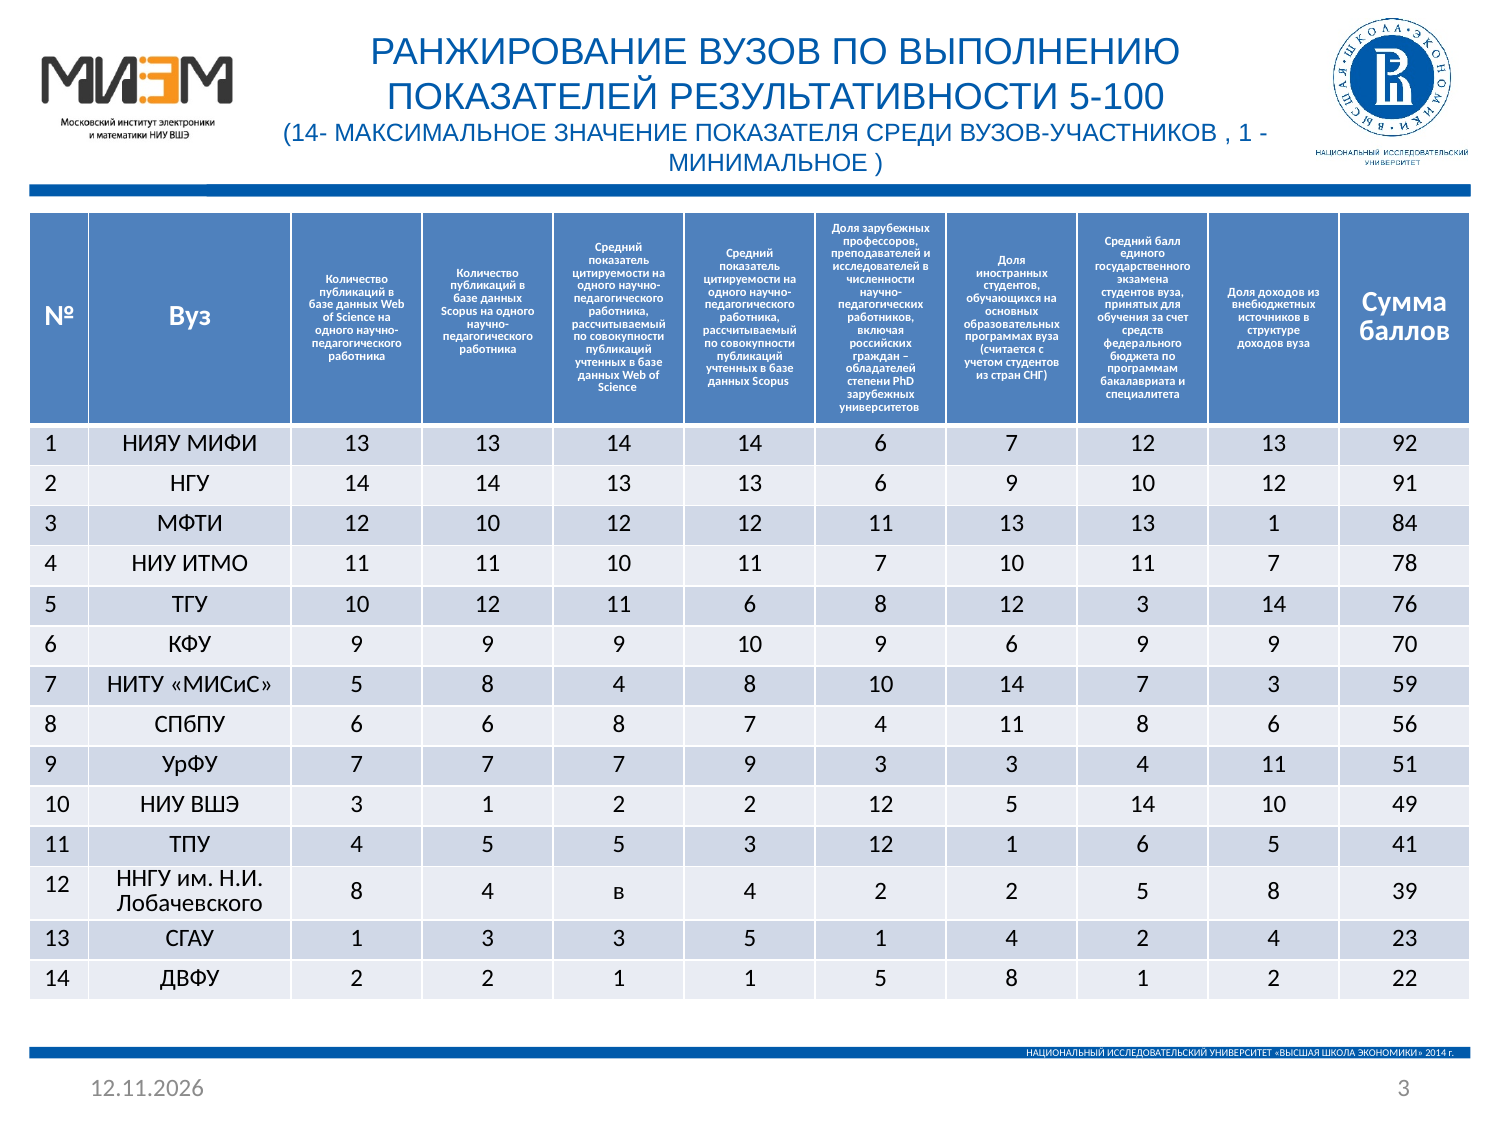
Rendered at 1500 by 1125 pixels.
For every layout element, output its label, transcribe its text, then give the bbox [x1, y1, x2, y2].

table_cell 4 [1078, 747, 1207, 785]
table_cell НИУ ВШЭ [89, 787, 290, 825]
table_header Доля доходов из внебюджетных источников в структуре доходов вуза [1209, 213, 1338, 423]
table_cell 49 [1340, 787, 1469, 825]
table_cell 12 [947, 587, 1076, 625]
table_cell 4 [685, 867, 814, 919]
table_cell 11 [423, 546, 552, 585]
table_cell 2 [30, 466, 88, 505]
table_cell 4 [816, 707, 945, 745]
table_cell 11 [1078, 546, 1207, 585]
table_header Средний балл единого государственного экзамена студентов вуза, принятых для обучения за счет средств федерального бюджета по программам бакалавриата и специалитета [1078, 213, 1207, 423]
table_cell ННГУ им. Н.И. Лобачевского [89, 867, 290, 919]
table_cell 12 [1078, 428, 1207, 465]
table_cell 1 [685, 961, 814, 999]
table_cell 3 [554, 921, 683, 959]
table_cell 14 [685, 428, 814, 465]
table_cell 8 [30, 707, 88, 745]
table_cell 13 [1078, 506, 1207, 545]
table_cell 5 [816, 961, 945, 999]
table_cell 8 [1078, 707, 1207, 745]
table_cell 5 [30, 587, 88, 625]
table_cell 11 [30, 827, 88, 866]
table_cell 10 [1209, 787, 1338, 825]
table_cell 51 [1340, 747, 1469, 785]
table_cell 6 [30, 627, 88, 665]
table_cell 59 [1340, 667, 1469, 705]
table_cell 3 [685, 827, 814, 866]
table_cell 10 [554, 546, 683, 585]
table_cell 12 [816, 787, 945, 825]
table_cell 5 [423, 827, 552, 866]
table_cell 13 [423, 428, 552, 465]
table_cell 12 [1209, 466, 1338, 505]
table_cell 1 [554, 961, 683, 999]
table_cell 5 [947, 787, 1076, 825]
picture [29, 23, 246, 166]
table_cell 11 [1209, 747, 1338, 785]
table_cell НИТУ «МИСиС» [89, 667, 290, 705]
table_cell в [554, 867, 683, 919]
table_cell 1 [1209, 506, 1338, 545]
table_cell 91 [1340, 466, 1469, 505]
table_cell 10 [816, 667, 945, 705]
table_cell 8 [292, 867, 421, 919]
table_cell 14 [1078, 787, 1207, 825]
table_cell 7 [423, 747, 552, 785]
table_cell 3 [423, 921, 552, 959]
table_cell 4 [423, 867, 552, 919]
table_cell 10 [292, 587, 421, 625]
table_header Доля иностранных студентов, обучающихся на основных образовательных программах вуза (считается с учетом студентов из стран СНГ) [947, 213, 1076, 423]
table_cell 9 [947, 466, 1076, 505]
table_cell 12 [554, 506, 683, 545]
table_cell 12 [292, 506, 421, 545]
table_cell 8 [685, 667, 814, 705]
table_cell 2 [423, 961, 552, 999]
table_cell 56 [1340, 707, 1469, 745]
table_cell 9 [292, 627, 421, 665]
table_cell 4 [1209, 921, 1338, 959]
table_cell 10 [685, 627, 814, 665]
table_cell 13 [292, 428, 421, 465]
table_cell 78 [1340, 546, 1469, 585]
table_cell 9 [30, 747, 88, 785]
table_cell 6 [1209, 707, 1338, 745]
table_cell 11 [554, 587, 683, 625]
table_cell 8 [947, 961, 1076, 999]
table_header Доля зарубежных профессоров, преподавателей и исследователей в численности научно-педагогических работников, включая российских граждан – обладателей степени PhD зарубежных университетов [816, 213, 945, 423]
table_header Количество публикаций в базе данных Scopus на одного научно-педагогического работника [423, 213, 552, 423]
table_cell 13 [554, 466, 683, 505]
table_cell 84 [1340, 506, 1469, 545]
table_cell 9 [685, 747, 814, 785]
table_cell 11 [947, 707, 1076, 745]
table_cell 6 [292, 707, 421, 745]
table_cell 10 [30, 787, 88, 825]
table_cell 3 [292, 787, 421, 825]
table_cell 10 [1078, 466, 1207, 505]
table_cell 7 [685, 707, 814, 745]
table_cell 3 [1209, 667, 1338, 705]
table_cell 1 [1078, 961, 1207, 999]
table_header Средний показатель цитируемости на одного научно-педагогического работника, рассчитываемый по совокупности публикаций учтенных в базе данных Web of Science [554, 213, 683, 423]
table_header № [30, 213, 88, 423]
table_cell 7 [292, 747, 421, 785]
table_cell 39 [1340, 867, 1469, 919]
table_cell МФТИ [89, 506, 290, 545]
table_cell 92 [1340, 428, 1469, 465]
table_cell 14 [947, 667, 1076, 705]
table_header Количество публикаций в базе данных Web of Science на одного научно-педагогического работника [292, 213, 421, 423]
title РАНЖИРОВАНИЕ ВУЗОВ ПО ВЫПОЛНЕНИЮ ПОКАЗАТЕЛЕЙ РЕЗУЛЬТАТИВНОСТИ 5-100 (14- МАКСИМАЛЬНОЕ ЗНАЧЕНИЕ ПОКАЗАТЕЛЯ СРЕДИ ВУЗОВ-УЧАСТНИКОВ , 1 -МИНИМАЛЬНОЕ ) [246, 30, 1306, 173]
table_cell 11 [816, 506, 945, 545]
table_cell 8 [554, 707, 683, 745]
table_cell СПбПУ [89, 707, 290, 745]
table_cell 4 [554, 667, 683, 705]
table_cell 6 [947, 627, 1076, 665]
table_cell УрФУ [89, 747, 290, 785]
table_cell 9 [554, 627, 683, 665]
table_cell 1 [423, 787, 552, 825]
picture [1316, 18, 1468, 165]
table_cell 2 [947, 867, 1076, 919]
table_cell 5 [554, 827, 683, 866]
table_cell 6 [816, 428, 945, 465]
table_cell 76 [1340, 587, 1469, 625]
table_cell 70 [1340, 627, 1469, 665]
table_cell 9 [1209, 627, 1338, 665]
table_cell 1 [816, 921, 945, 959]
table_cell 12 [685, 506, 814, 545]
table_cell 7 [1078, 667, 1207, 705]
table_cell 6 [1078, 827, 1207, 866]
table_cell 7 [30, 667, 88, 705]
table_cell 1 [947, 827, 1076, 866]
table_cell 7 [554, 747, 683, 785]
table_cell 5 [685, 921, 814, 959]
table_cell 12 [816, 827, 945, 866]
table_cell 13 [685, 466, 814, 505]
table_cell 4 [947, 921, 1076, 959]
table_cell 4 [30, 546, 88, 585]
table_cell 7 [1209, 546, 1338, 585]
table_cell 9 [816, 627, 945, 665]
table_cell 14 [1209, 587, 1338, 625]
table_cell 5 [1078, 867, 1207, 919]
table_cell 23 [1340, 921, 1469, 959]
table_cell 6 [816, 466, 945, 505]
table_cell ТПУ [89, 827, 290, 866]
table_cell 2 [292, 961, 421, 999]
table_cell 8 [423, 667, 552, 705]
table_cell 12 [423, 587, 552, 625]
table_cell 13 [947, 506, 1076, 545]
table_cell 2 [1209, 961, 1338, 999]
table_cell 5 [292, 667, 421, 705]
table_cell 2 [1078, 921, 1207, 959]
table_cell 3 [30, 506, 88, 545]
table_cell 1 [30, 428, 88, 465]
table_cell 14 [554, 428, 683, 465]
table_cell 6 [685, 587, 814, 625]
table_cell 14 [292, 466, 421, 505]
table_cell 7 [947, 428, 1076, 465]
table_cell 14 [30, 961, 88, 999]
table_cell 7 [816, 546, 945, 585]
table_header Вуз [89, 213, 290, 423]
table_cell 5 [1209, 827, 1338, 866]
table_cell 2 [816, 867, 945, 919]
table_cell СГАУ [89, 921, 290, 959]
table_cell 3 [1078, 587, 1207, 625]
table_cell 14 [423, 466, 552, 505]
table_cell 13 [30, 921, 88, 959]
slide_number 3 [1074, 1070, 1425, 1103]
table_cell 12 [30, 867, 88, 919]
table_cell 3 [816, 747, 945, 785]
table_header Средний показатель цитируемости на одного научно-педагогического работника, рассчитываемый по совокупности публикаций учтенных в базе данных Scopus [685, 213, 814, 423]
table_cell 41 [1340, 827, 1469, 866]
table_cell 13 [1209, 428, 1338, 465]
table_cell 4 [292, 827, 421, 866]
table_cell ТГУ [89, 587, 290, 625]
table_cell 2 [554, 787, 683, 825]
table_cell 8 [1209, 867, 1338, 919]
table_cell КФУ [89, 627, 290, 665]
table_cell 9 [1078, 627, 1207, 665]
table_cell 1 [292, 921, 421, 959]
table_cell 3 [947, 747, 1076, 785]
table_cell 2 [685, 787, 814, 825]
table_cell 6 [423, 707, 552, 745]
table_header Сумма баллов [1340, 213, 1469, 423]
table_cell 9 [423, 627, 552, 665]
table_cell НИЯУ МИФИ [89, 428, 290, 465]
table_cell 8 [816, 587, 945, 625]
table_cell 11 [685, 546, 814, 585]
table_cell 11 [292, 546, 421, 585]
table_cell НГУ [89, 466, 290, 505]
table_cell НИУ ИТМО [89, 546, 290, 585]
table_cell 10 [947, 546, 1076, 585]
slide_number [75, 1070, 425, 1103]
table_cell 22 [1340, 961, 1469, 999]
table_cell ДВФУ [89, 961, 290, 999]
table_cell 10 [423, 506, 552, 545]
